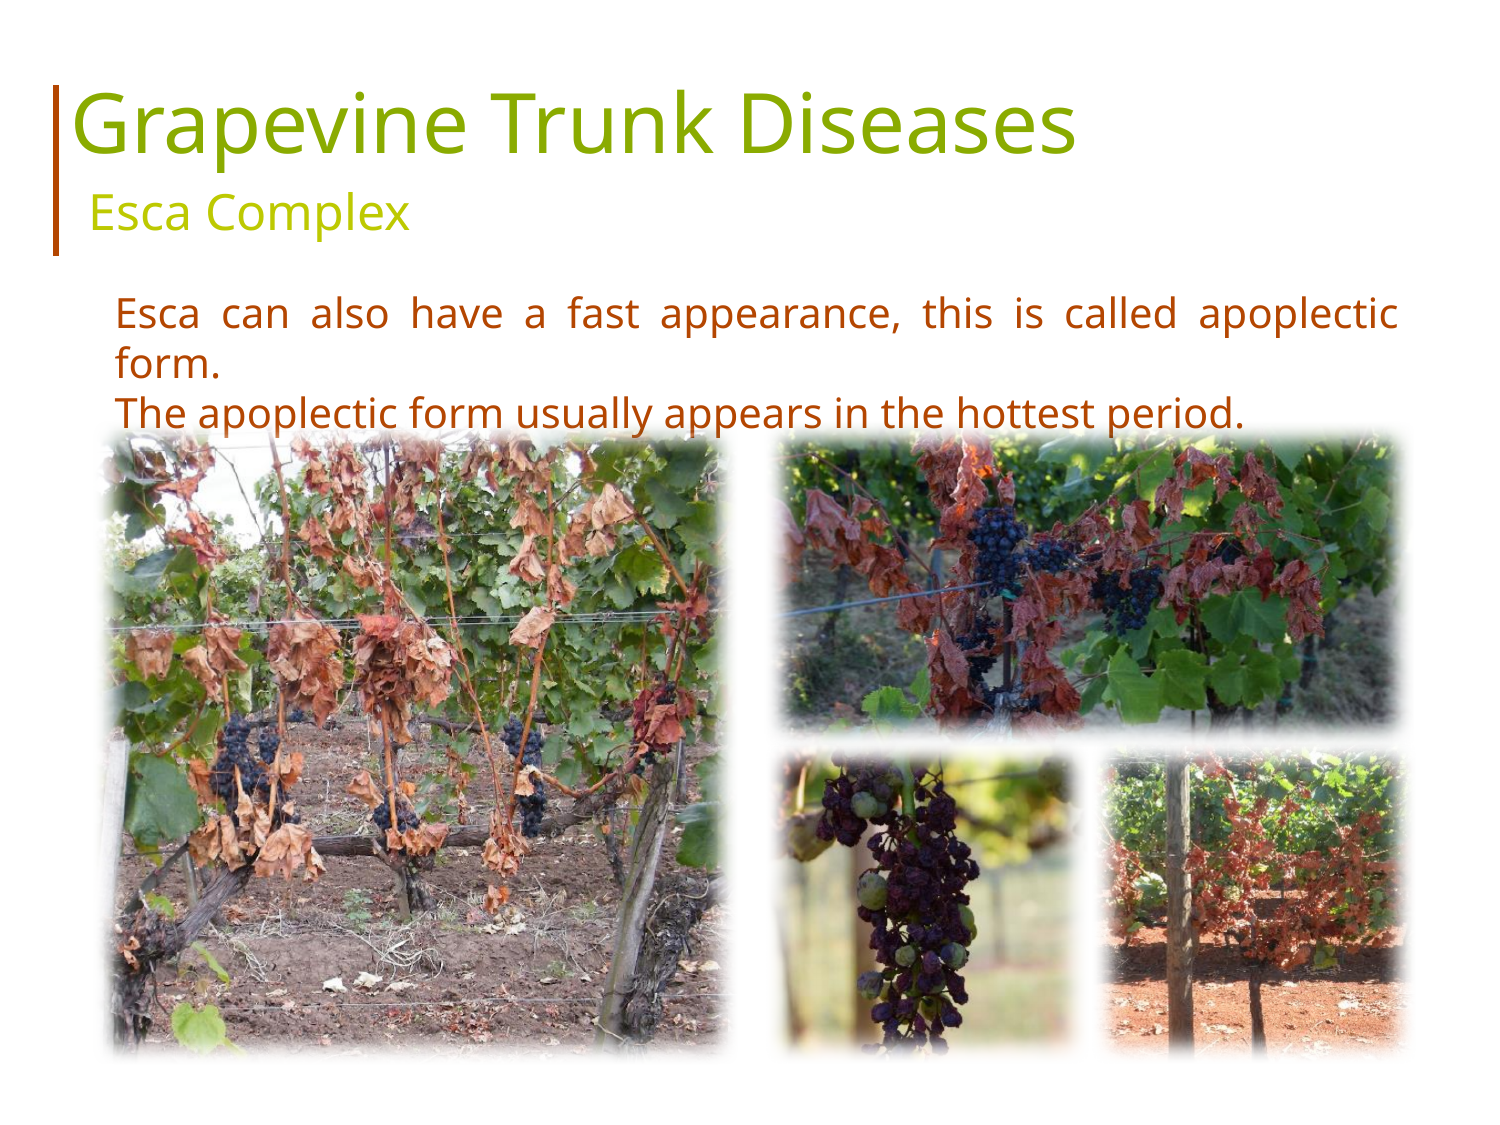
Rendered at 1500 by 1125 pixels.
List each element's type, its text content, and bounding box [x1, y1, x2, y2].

text_box Esca Complex [73, 172, 1420, 248]
picture [764, 421, 1417, 1065]
picture [93, 420, 738, 1065]
text_box Grapevine Trunk Diseases [55, 62, 1191, 178]
text_box Esca can also have a fast appearance, this is called apoplectic form. The apoplectic form usually appears in the hottest period. [99, 279, 1415, 445]
